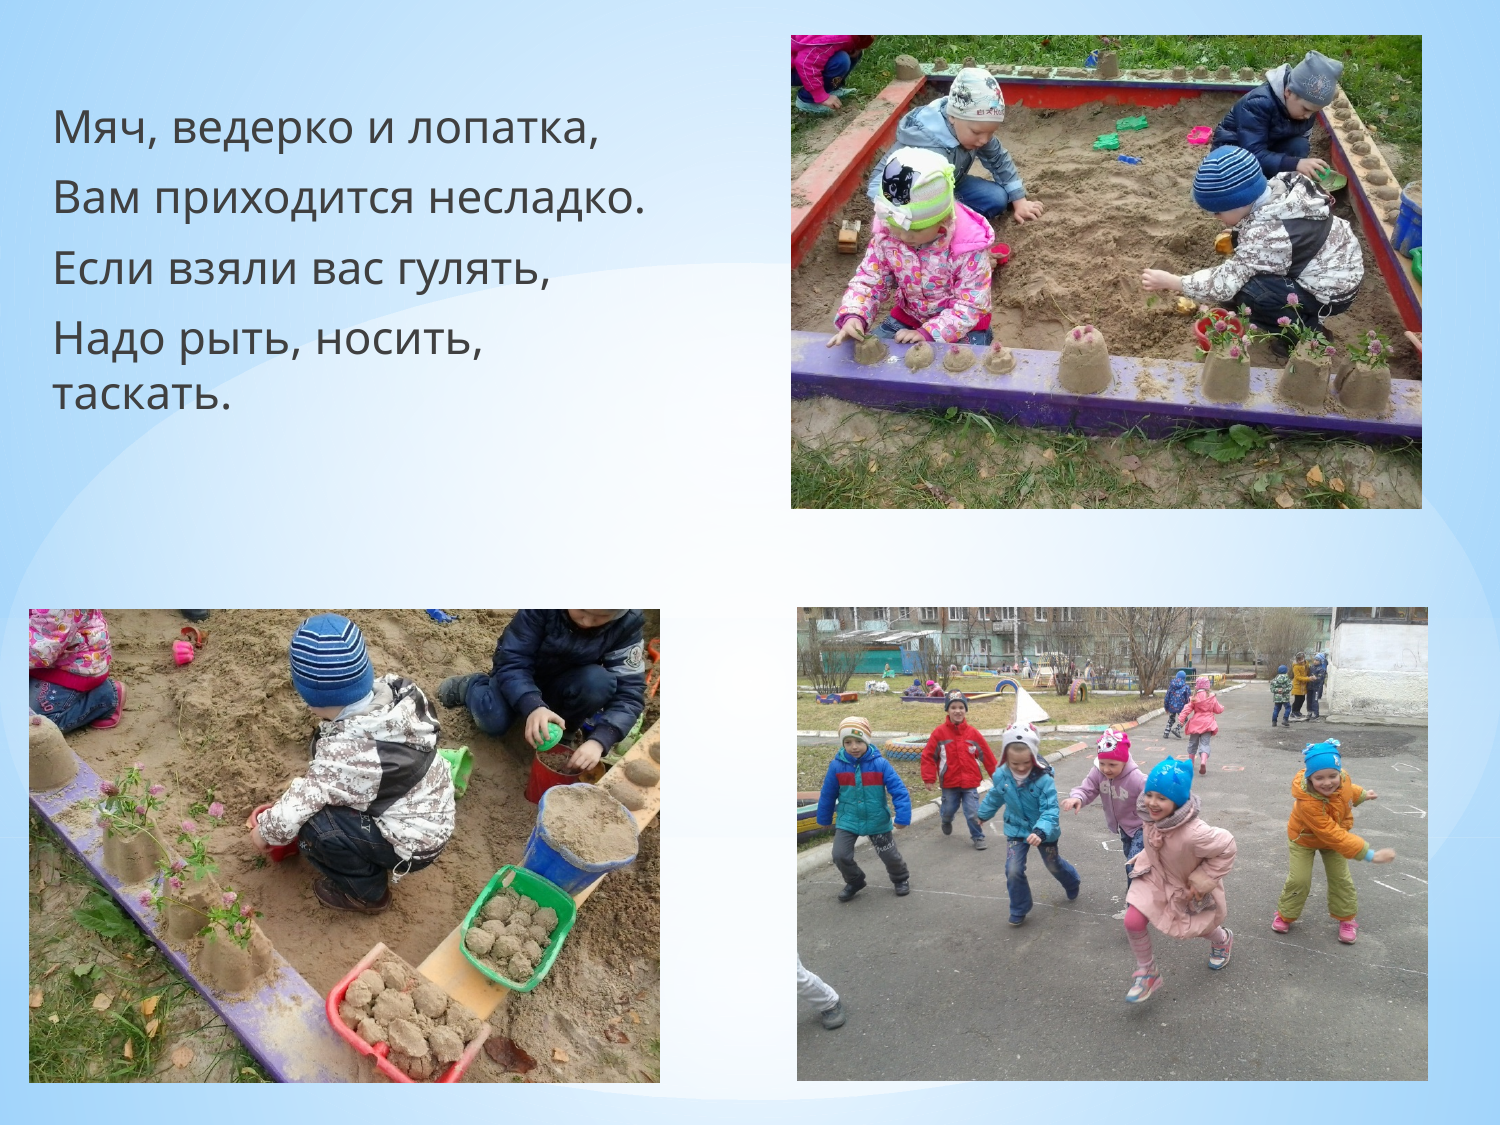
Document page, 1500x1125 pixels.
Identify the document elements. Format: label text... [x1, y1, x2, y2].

picture [29, 609, 660, 1083]
list Мяч, ведерко и лопатка, Вам приходится несладко. Если взяли вас гулять, Надо рыть, носить, таскать. [29, 90, 668, 551]
picture [796, 607, 1428, 1081]
picture [791, 35, 1422, 509]
